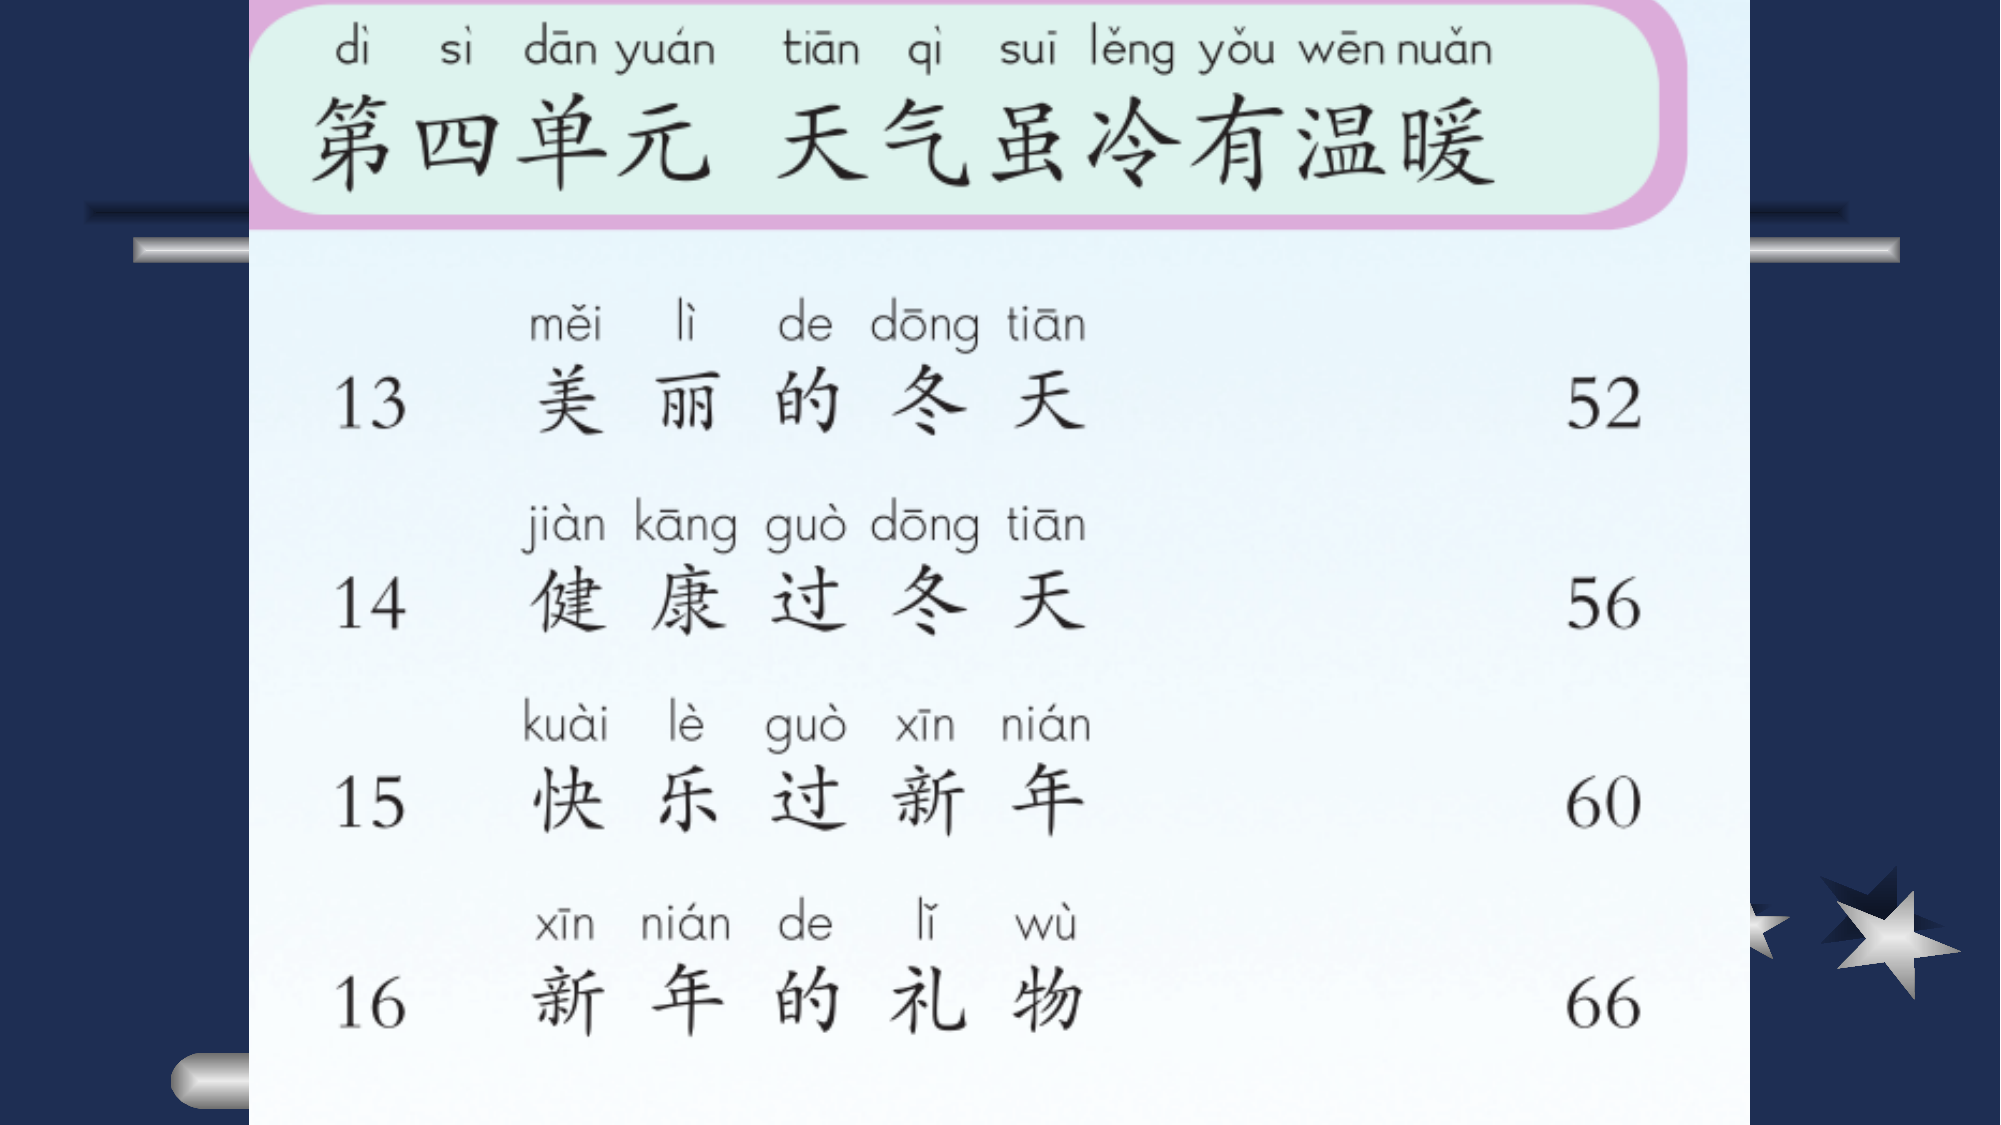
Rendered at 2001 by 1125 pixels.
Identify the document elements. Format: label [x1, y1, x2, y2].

list [249, 0, 1751, 1125]
